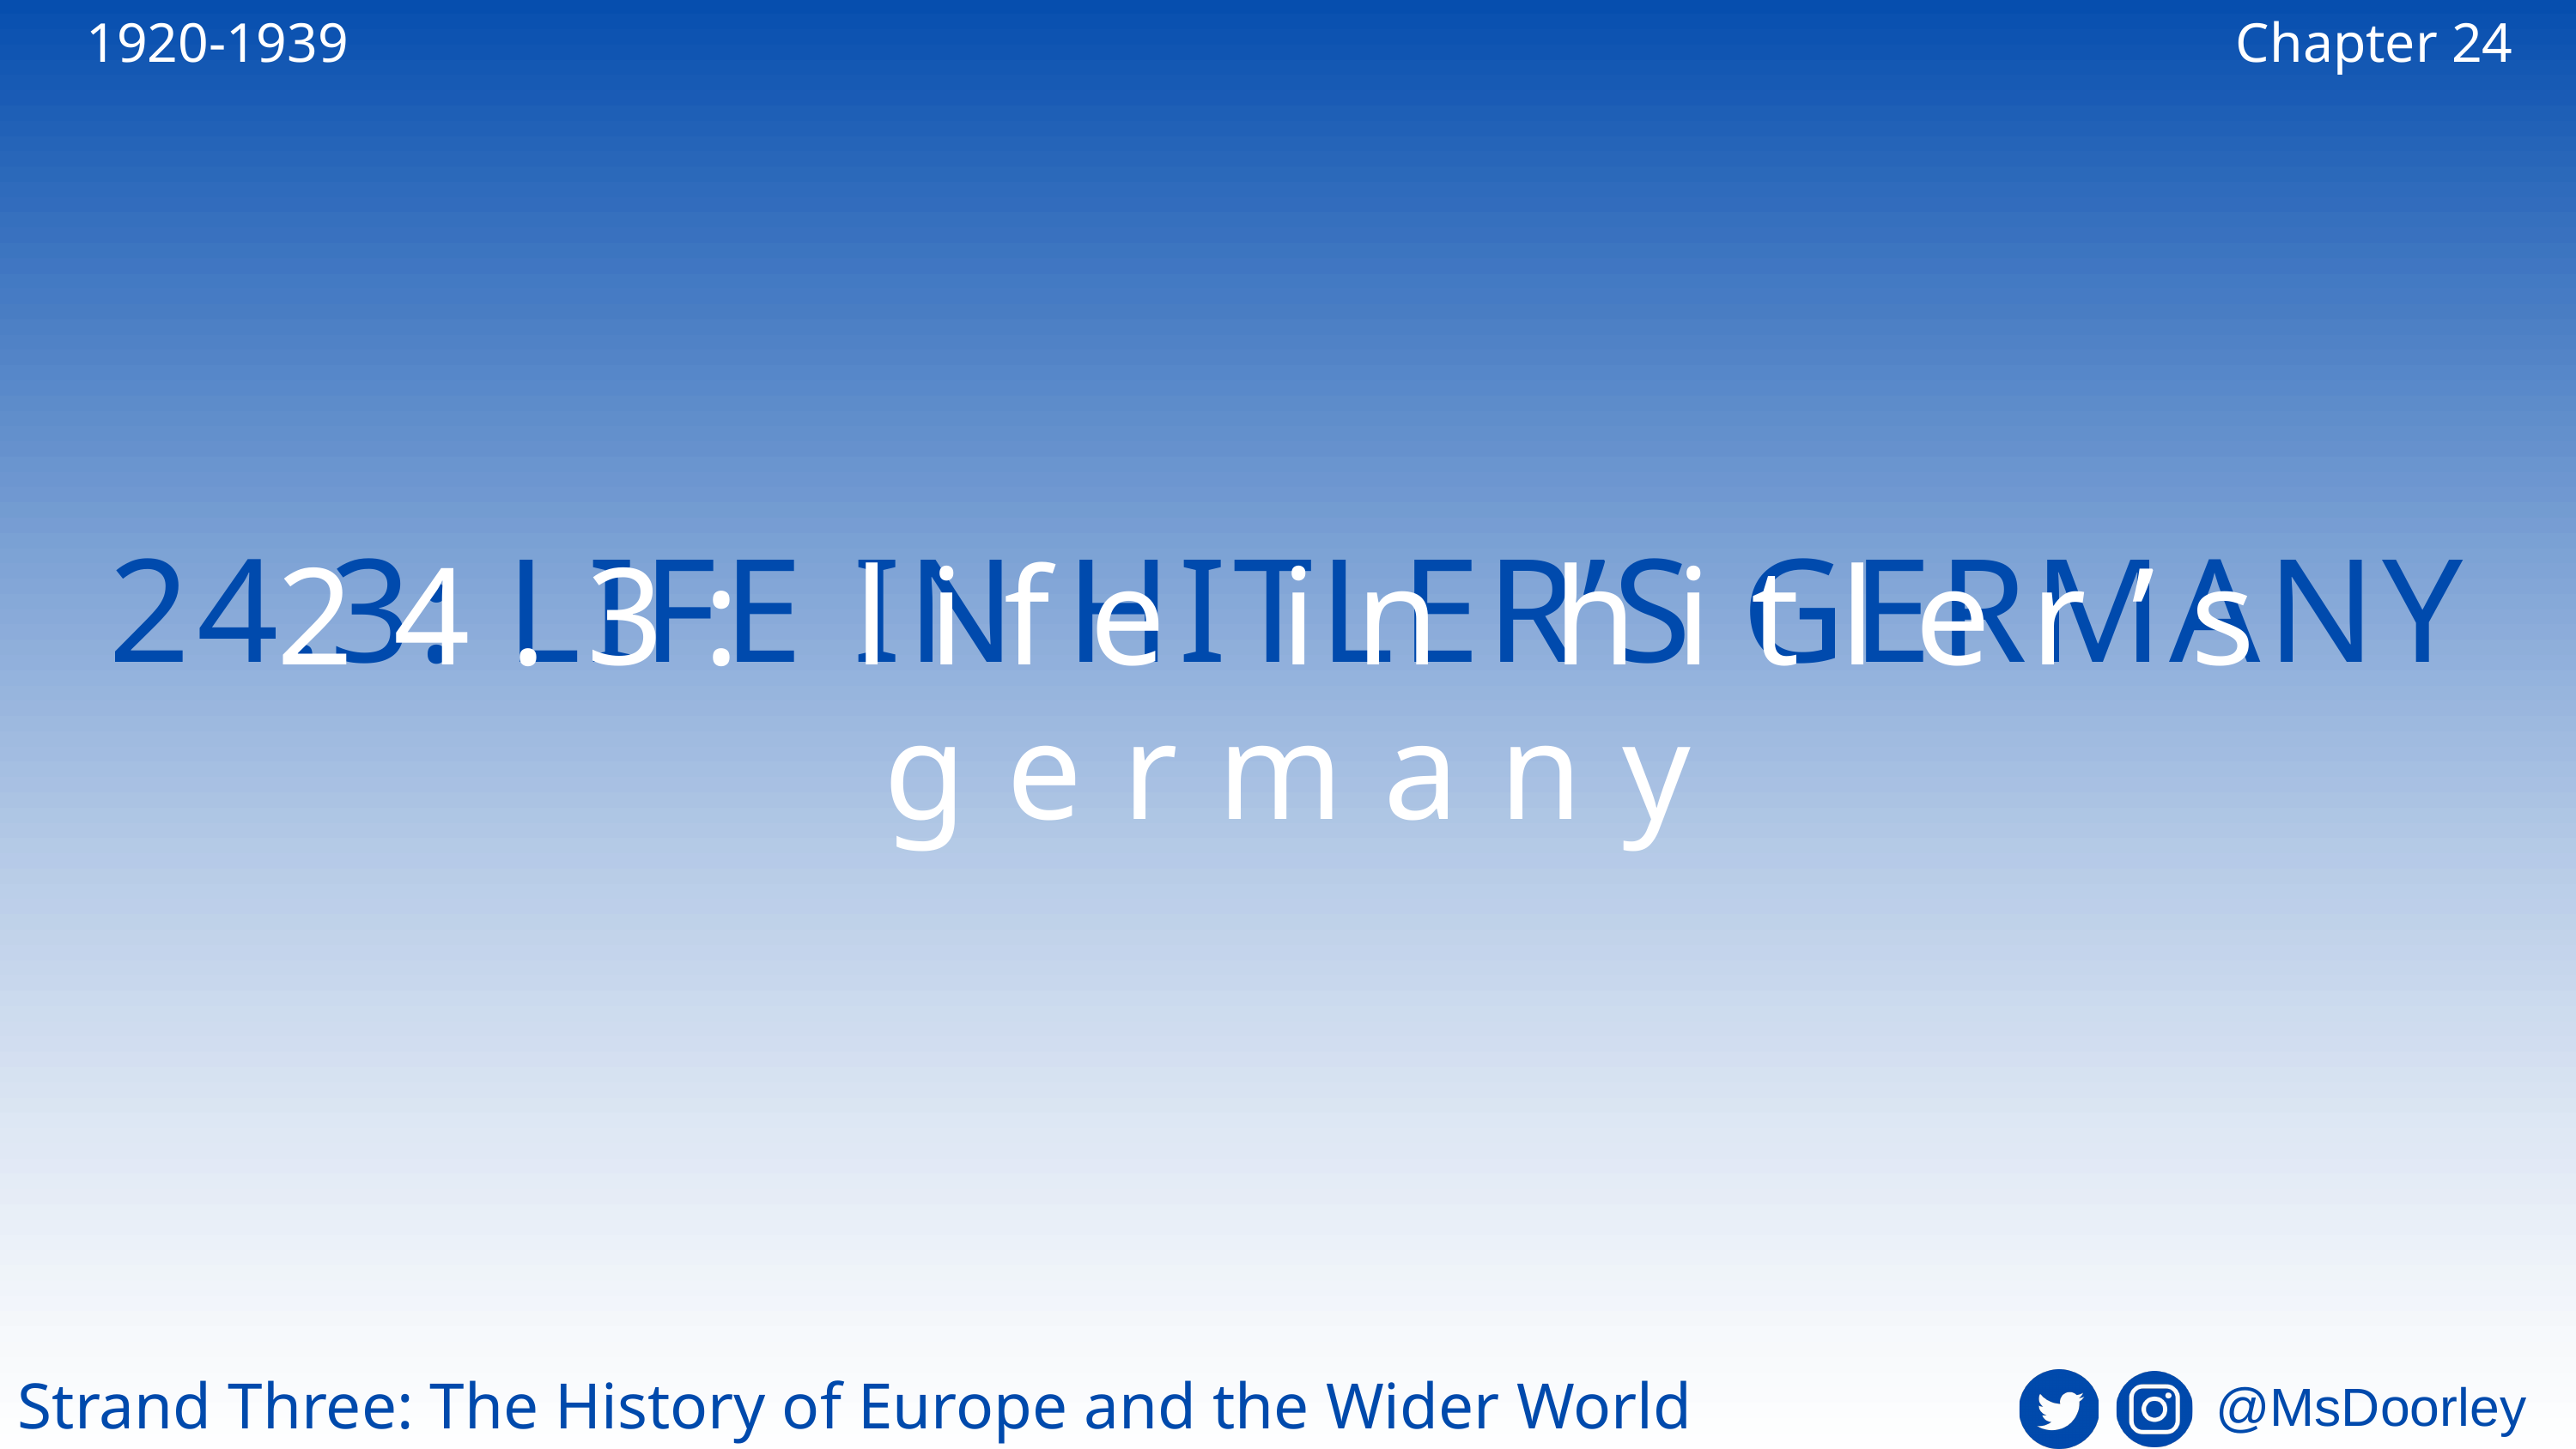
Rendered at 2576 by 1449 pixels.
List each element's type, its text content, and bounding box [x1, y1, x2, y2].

text_box [0, 691, 2576, 1449]
text_box 1920-1939 [86, 0, 668, 74]
text_box Chapter 24 [2127, 0, 2513, 74]
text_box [2019, 1369, 2576, 1449]
text_box [0, 0, 2576, 490]
text_box 24.3: life in hitler’s germany [49, 537, 2527, 846]
text_box 24.3: LIFE IN HITLER’S GERMANY [0, 490, 2576, 691]
